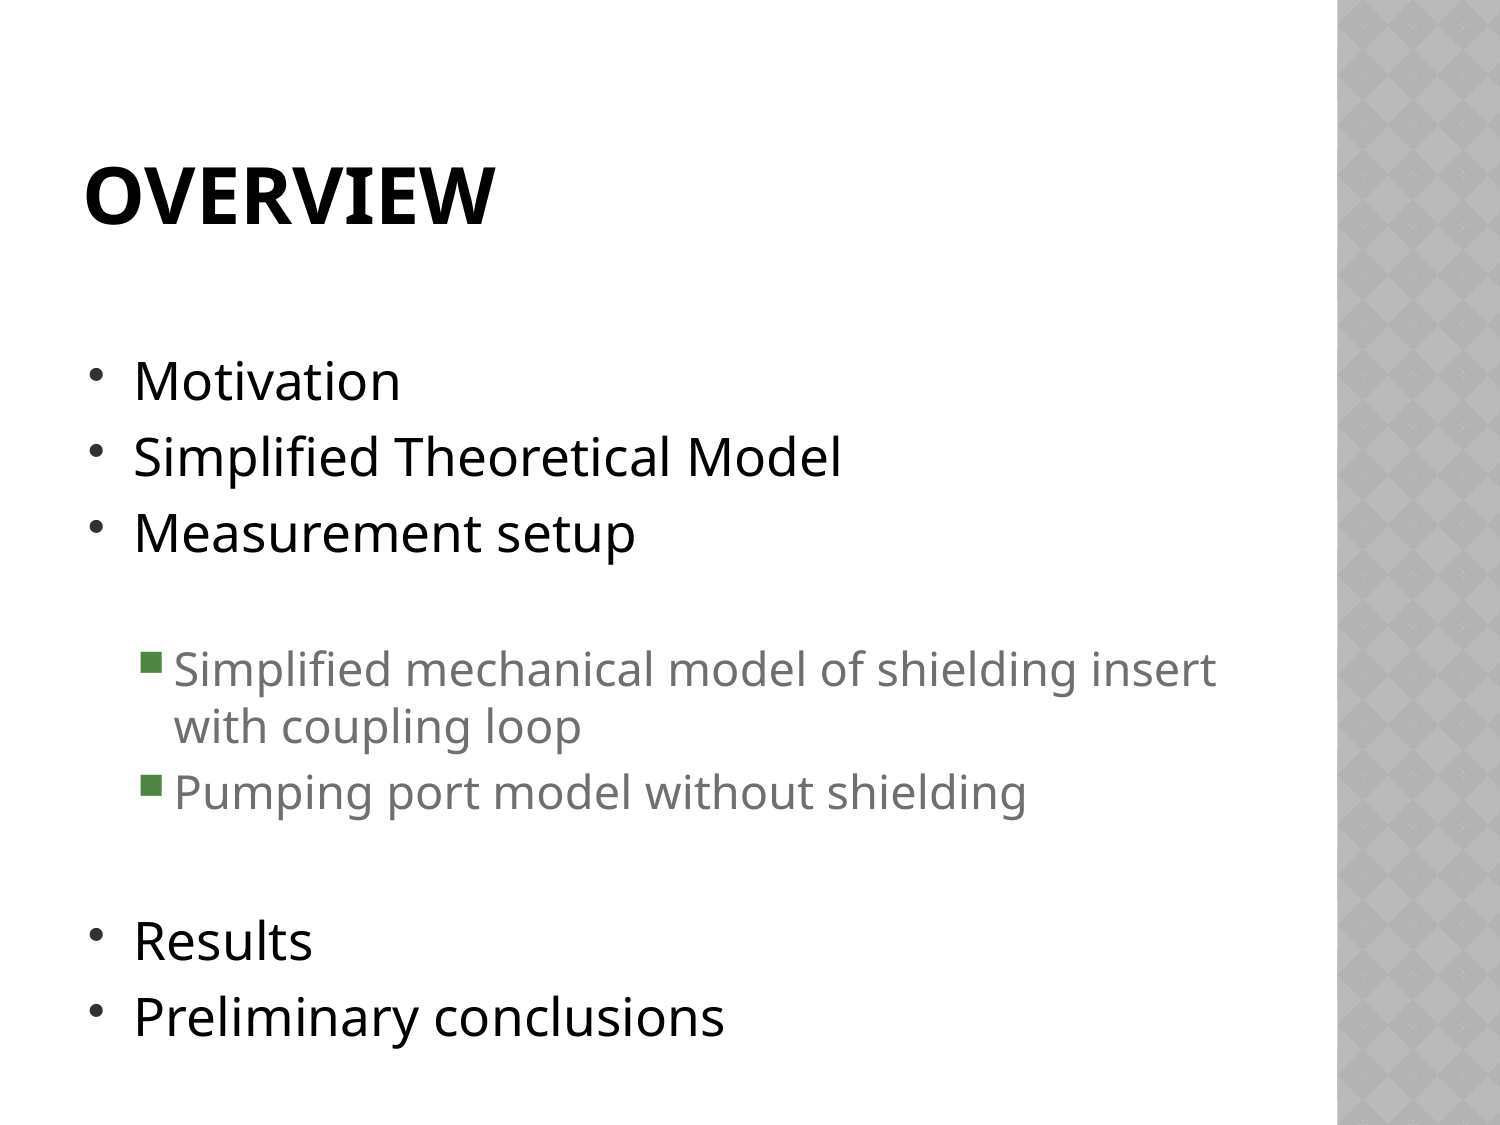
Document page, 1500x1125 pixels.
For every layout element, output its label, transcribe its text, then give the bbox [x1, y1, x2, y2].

list Motivation Simplified Theoretical Model Measurement setup Simplified mechanical model of shielding insert with coupling loop Pumping port model without shielding Results Preliminary conclusions [75, 264, 1263, 1059]
title Overview [75, 52, 1263, 240]
